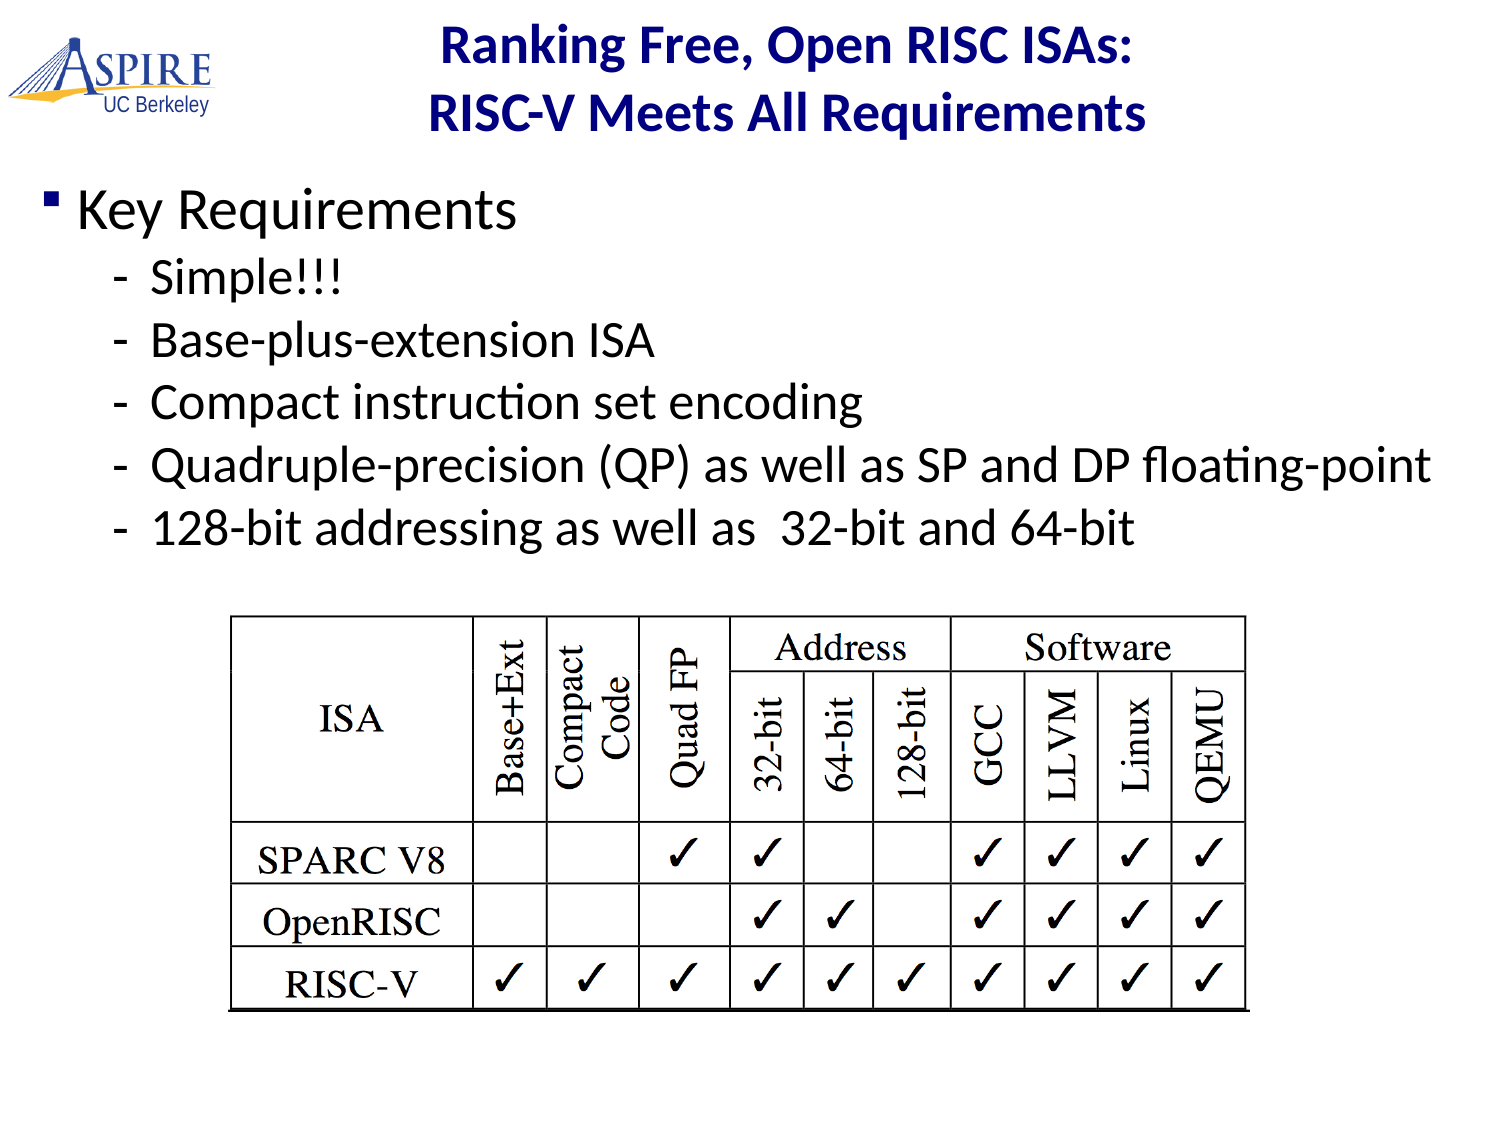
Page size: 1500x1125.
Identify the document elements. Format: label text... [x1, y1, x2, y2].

title Ranking Free, Open RISC ISAs: RISC-V Meets All Requirements [199, 0, 1376, 151]
picture [224, 612, 1251, 1012]
list Key Requirements Simple!!! Base-plus-extension ISA Compact instruction set encoding Quadruple-precision (QP) as well as SP and DP floating-point 128-bit addressing as well as 32-bit and 64-bit [24, 162, 1463, 613]
picture [0, 26, 199, 113]
